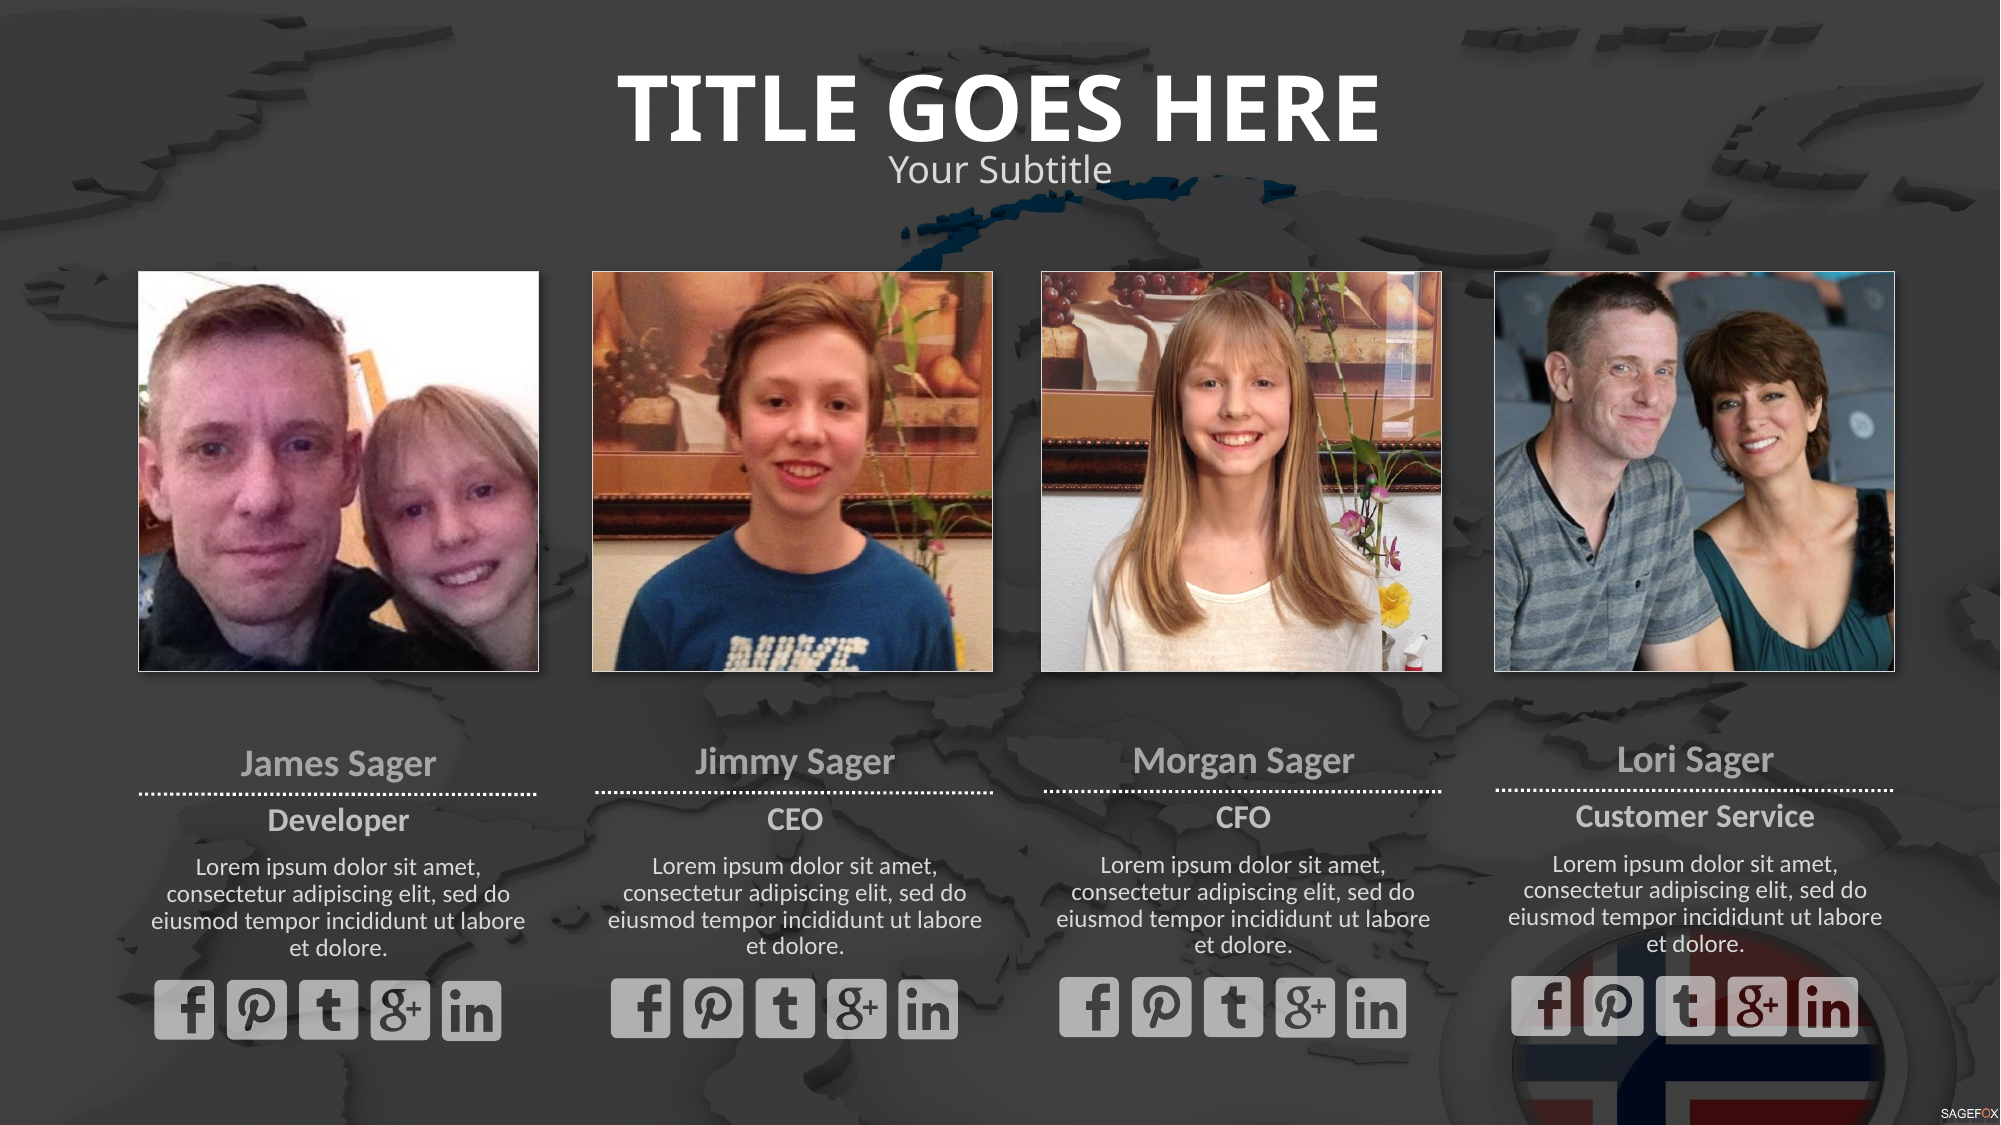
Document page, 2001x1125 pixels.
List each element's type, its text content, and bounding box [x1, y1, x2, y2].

text_box [138, 270, 540, 672]
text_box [1059, 977, 1407, 1039]
picture [0, 0, 2001, 1125]
text_box [591, 270, 993, 672]
text_box [1040, 270, 1442, 672]
text_box Jimmy Sager [620, 740, 971, 784]
text_box Lorem ipsum dolor sit amet, consectetur adipiscing elit, sed do eiusmod tempor incididunt ut labore et dolore. [1495, 850, 1896, 964]
text_box Lorem ipsum dolor sit amet, consectetur adipiscing elit, sed do eiusmod tempor incididunt ut labore et dolore. [1043, 851, 1444, 965]
text_box Morgan Sager [1068, 739, 1419, 782]
text_box [1494, 271, 1896, 673]
text_box Lorem ipsum dolor sit amet, consectetur adipiscing elit, sed do eiusmod tempor incididunt ut labore et dolore. [595, 852, 996, 966]
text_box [1511, 976, 1859, 1038]
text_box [610, 978, 958, 1040]
text_box Developer [163, 799, 514, 842]
text_box Customer Service [1520, 796, 1871, 839]
text_box CEO [620, 798, 971, 841]
text_box Lorem ipsum dolor sit amet, consectetur adipiscing elit, sed do eiusmod tempor incididunt ut labore et dolore. [138, 854, 539, 968]
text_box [548, 42, 1452, 199]
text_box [154, 979, 502, 1041]
text_box James Sager [163, 742, 514, 785]
text_box CFO [1068, 797, 1419, 840]
text_box Lori Sager [1520, 738, 1871, 781]
